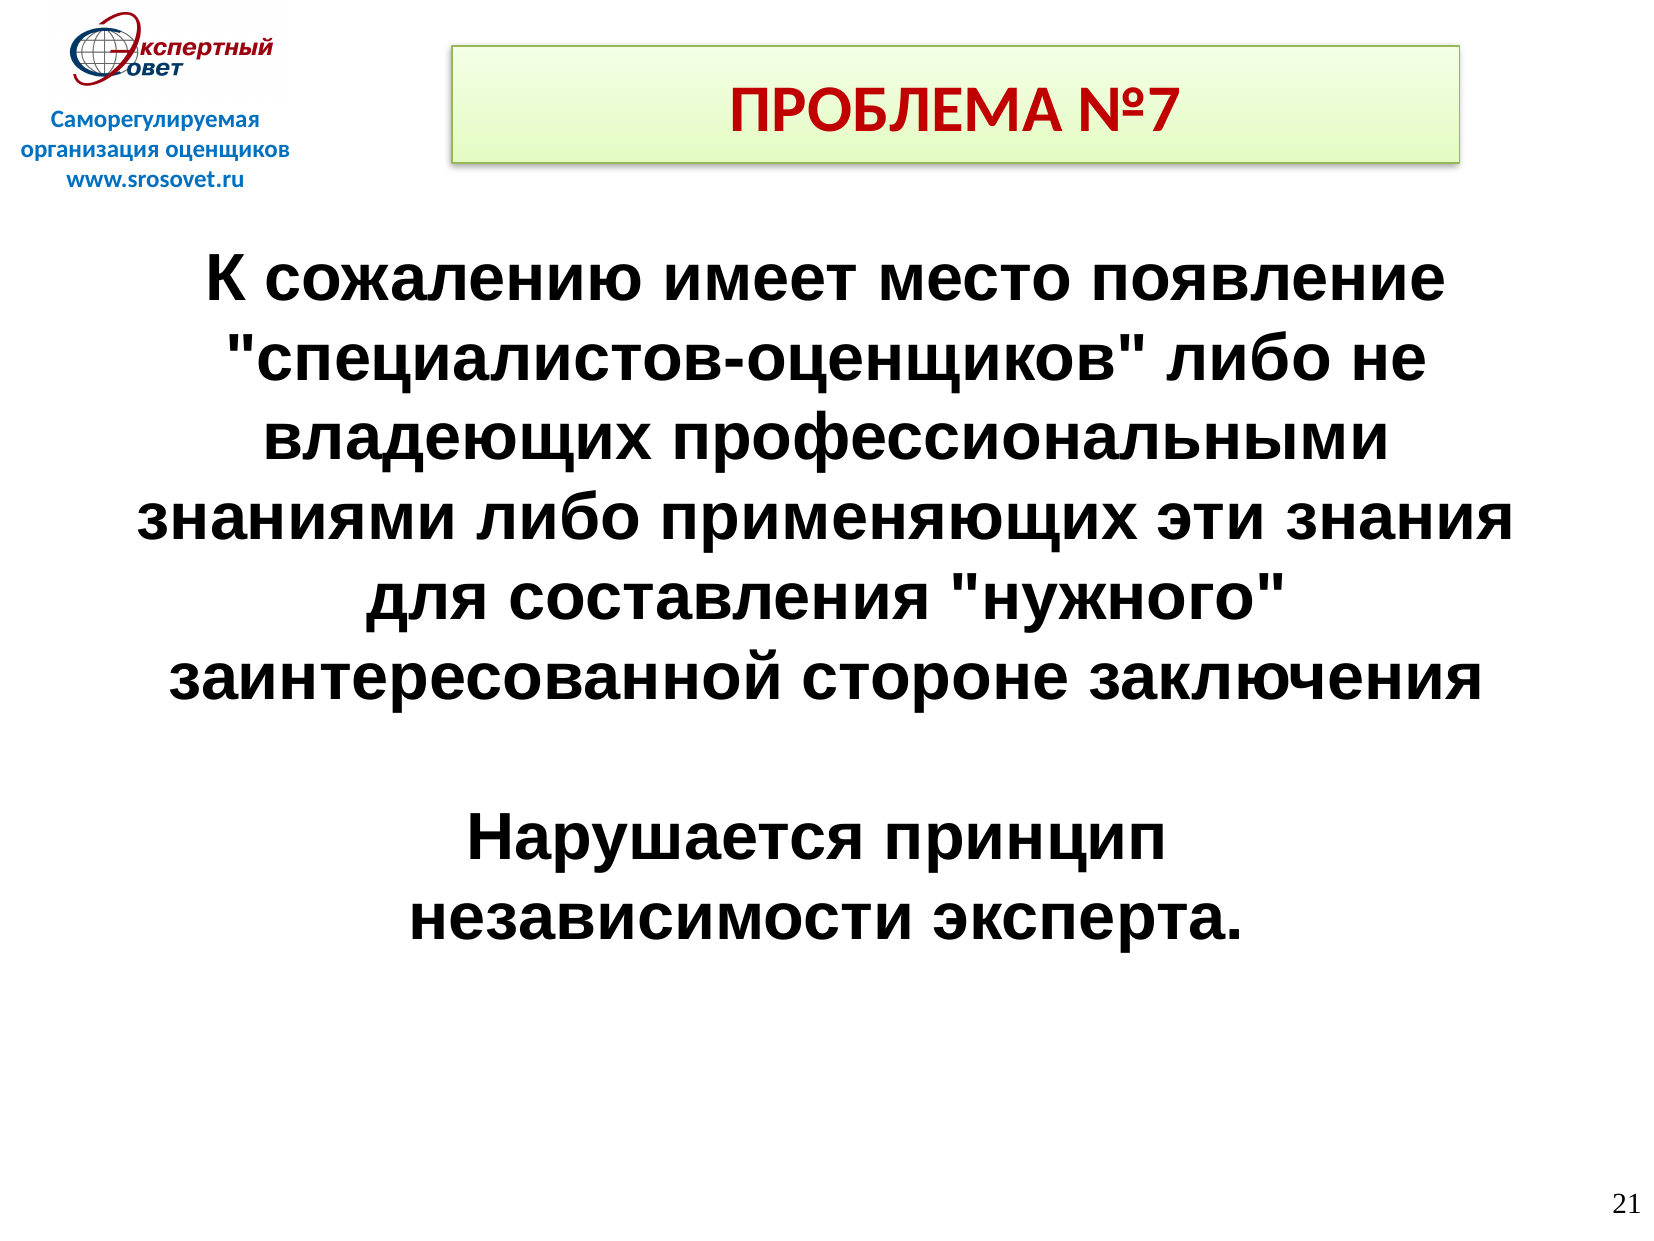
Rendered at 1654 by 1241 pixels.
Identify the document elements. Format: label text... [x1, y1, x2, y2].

text_box Саморегулируемая организация оценщиков www.srosovet.ru [0, 87, 329, 209]
slide_number 21 [1486, 1184, 1642, 1241]
text_box ПРОБЛЕМА №7 [451, 45, 1460, 164]
picture [53, 0, 290, 104]
list К сожалению имеет место появление "специалистов-оценщиков" либо не владеющих профессиональными знаниями либо применяющих эти знания для составления "нужного" заинтересованной стороне заключения Нарушается принцип независимости эксперта. [100, 233, 1554, 1148]
